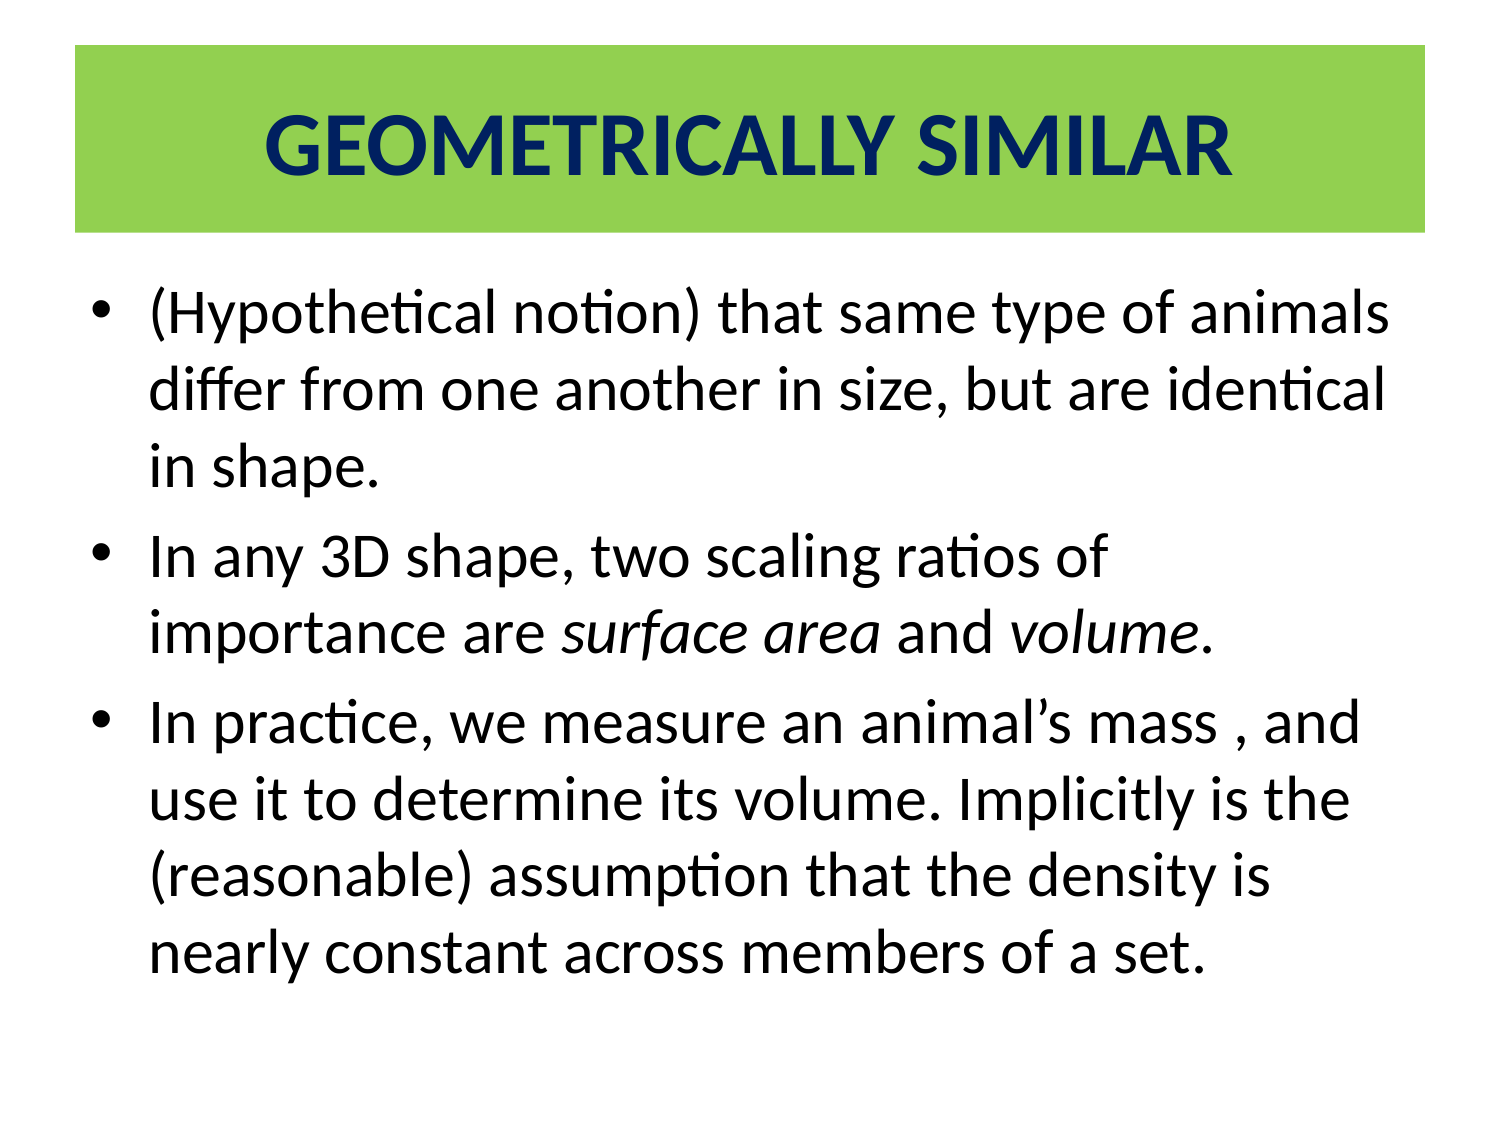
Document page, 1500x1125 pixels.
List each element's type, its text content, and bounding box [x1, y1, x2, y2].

title GEOMETRICALLY SIMILAR [75, 45, 1425, 233]
